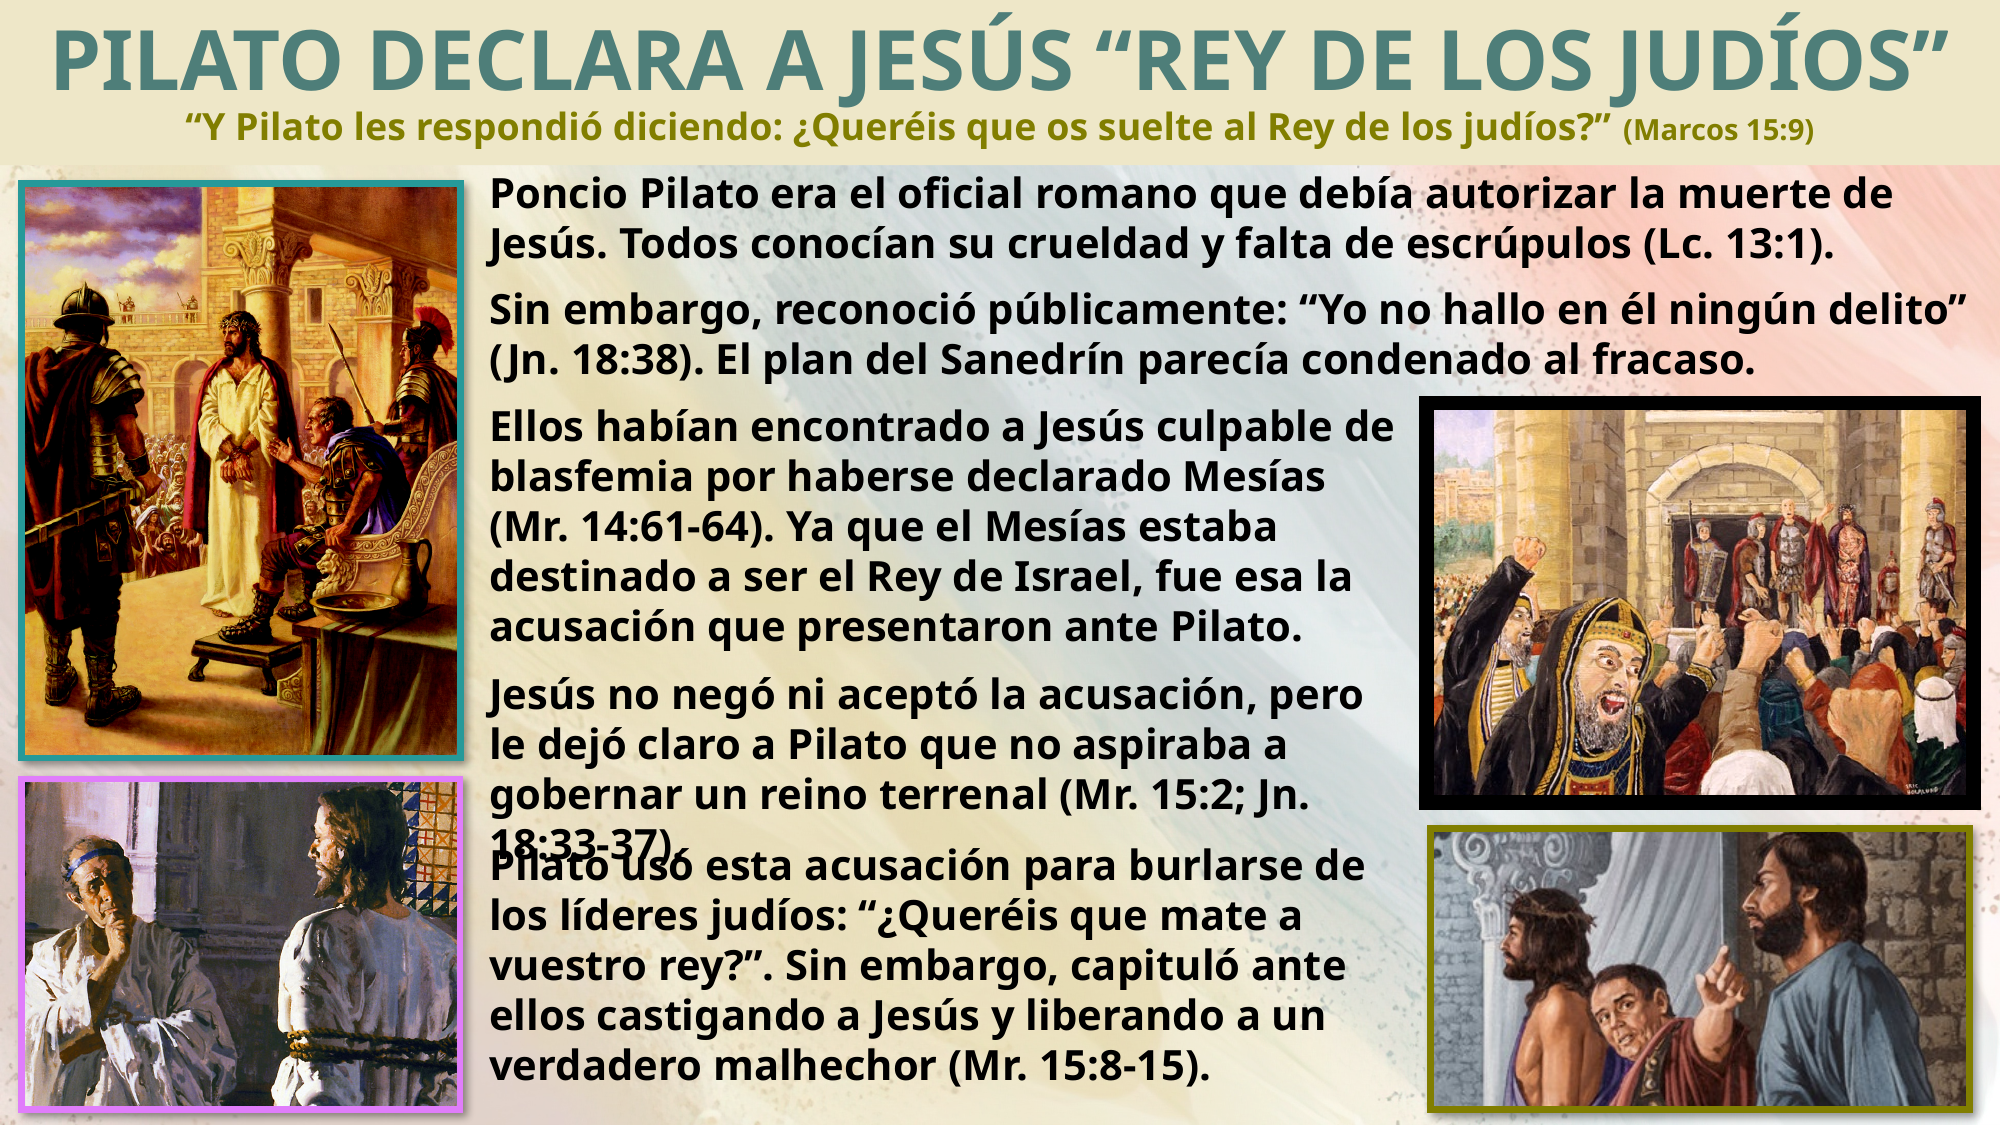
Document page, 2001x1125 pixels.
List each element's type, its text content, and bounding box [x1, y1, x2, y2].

picture [1433, 409, 1967, 796]
text_box Jesús no negó ni aceptó la acusación, pero le dejó claro a Pilato que no aspiraba a gobernar un reino terrenal (Mr. 15:2; Jn. 18:33-37). [474, 660, 1423, 875]
text_box Sin embargo, reconoció públicamente: “Yo no hallo en él ningún delito” (Jn. 18:38). El plan del Sanedrín parecía condenado al fracaso. [474, 275, 2000, 390]
picture [24, 185, 458, 756]
text_box [0, 115, 2000, 166]
text_box Ellos habían encontrado a Jesús culpable de blasfemia por haberse declarado Mesías (Mr. 14:61-64). Ya que el Mesías estaba destinado a ser el Rey de Israel, fue esa la acusación que presentaron ante Pilato. [474, 392, 1423, 658]
picture [24, 781, 458, 1107]
text_box Poncio Pilato era el oficial romano que debía autorizar la muerte de Jesús. Todos conocían su crueldad y falta de escrúpulos (Lc. 13:1). [474, 159, 1991, 274]
text_box “Y Pilato les respondió diciendo: ¿Queréis que os suelte al Rey de los judíos?” (Marcos 15:9) [59, 95, 1941, 156]
text_box PILATO DECLARA A JESÚS “REY DE LOS JUDÍOS” [0, 0, 2000, 115]
text_box Como un acto de misericordia, un soldado le ofreció una droga que nublase su mente. Mas Jesús rechazó este gesto. No dejaría que nada le impidiese entregarse consciente y voluntariamente al acto redentor (Mr. 15:23). [0, 166, 2000, 1125]
picture [1433, 831, 1967, 1107]
text_box Pilato usó esta acusación para burlarse de los líderes judíos: “¿Queréis que mate a vuestro rey?”. Sin embargo, capituló ante ellos castigando a Jesús y liberando a un verdadero malhechor (Mr. 15:8-15). [474, 875, 1423, 1097]
